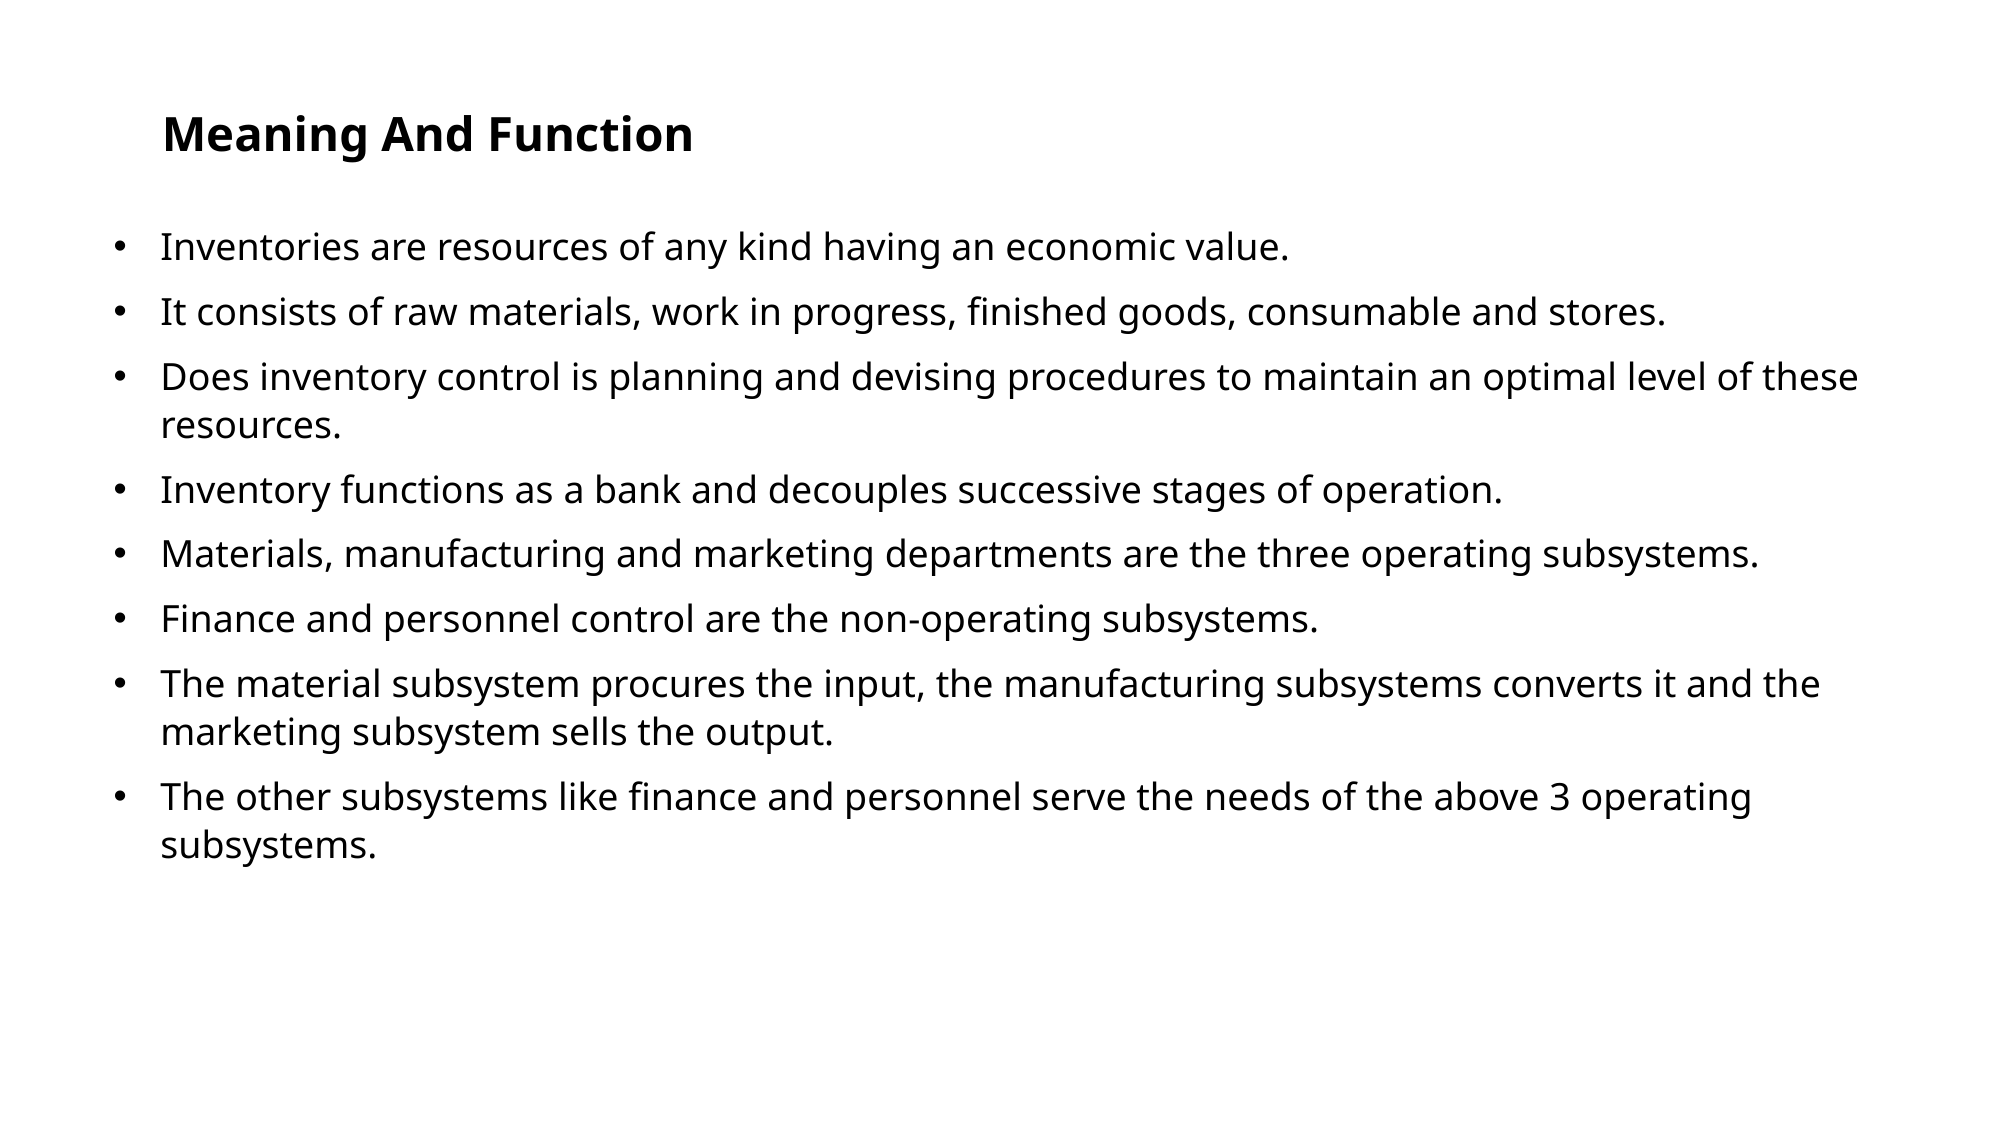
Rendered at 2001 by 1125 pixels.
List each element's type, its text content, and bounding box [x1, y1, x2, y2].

subtitle Inventories are resources of any kind having an economic value. It consists of raw materials, work in progress, finished goods, consumable and stores. Does inventory control is planning and devising procedures to maintain an optimal level of these resources. Inventory functions as a bank and decouples successive stages of operation. Materials, manufacturing and marketing departments are the three operating subsystems. Finance and personnel control are the non-operating subsystems. The material subsystem procures the input, the manufacturing subsystems converts it and the marketing subsystem sells the output. The other subsystems like finance and personnel serve the needs of the above 3 operating subsystems. [98, 212, 1928, 1056]
title Meaning And Function [98, 69, 759, 170]
